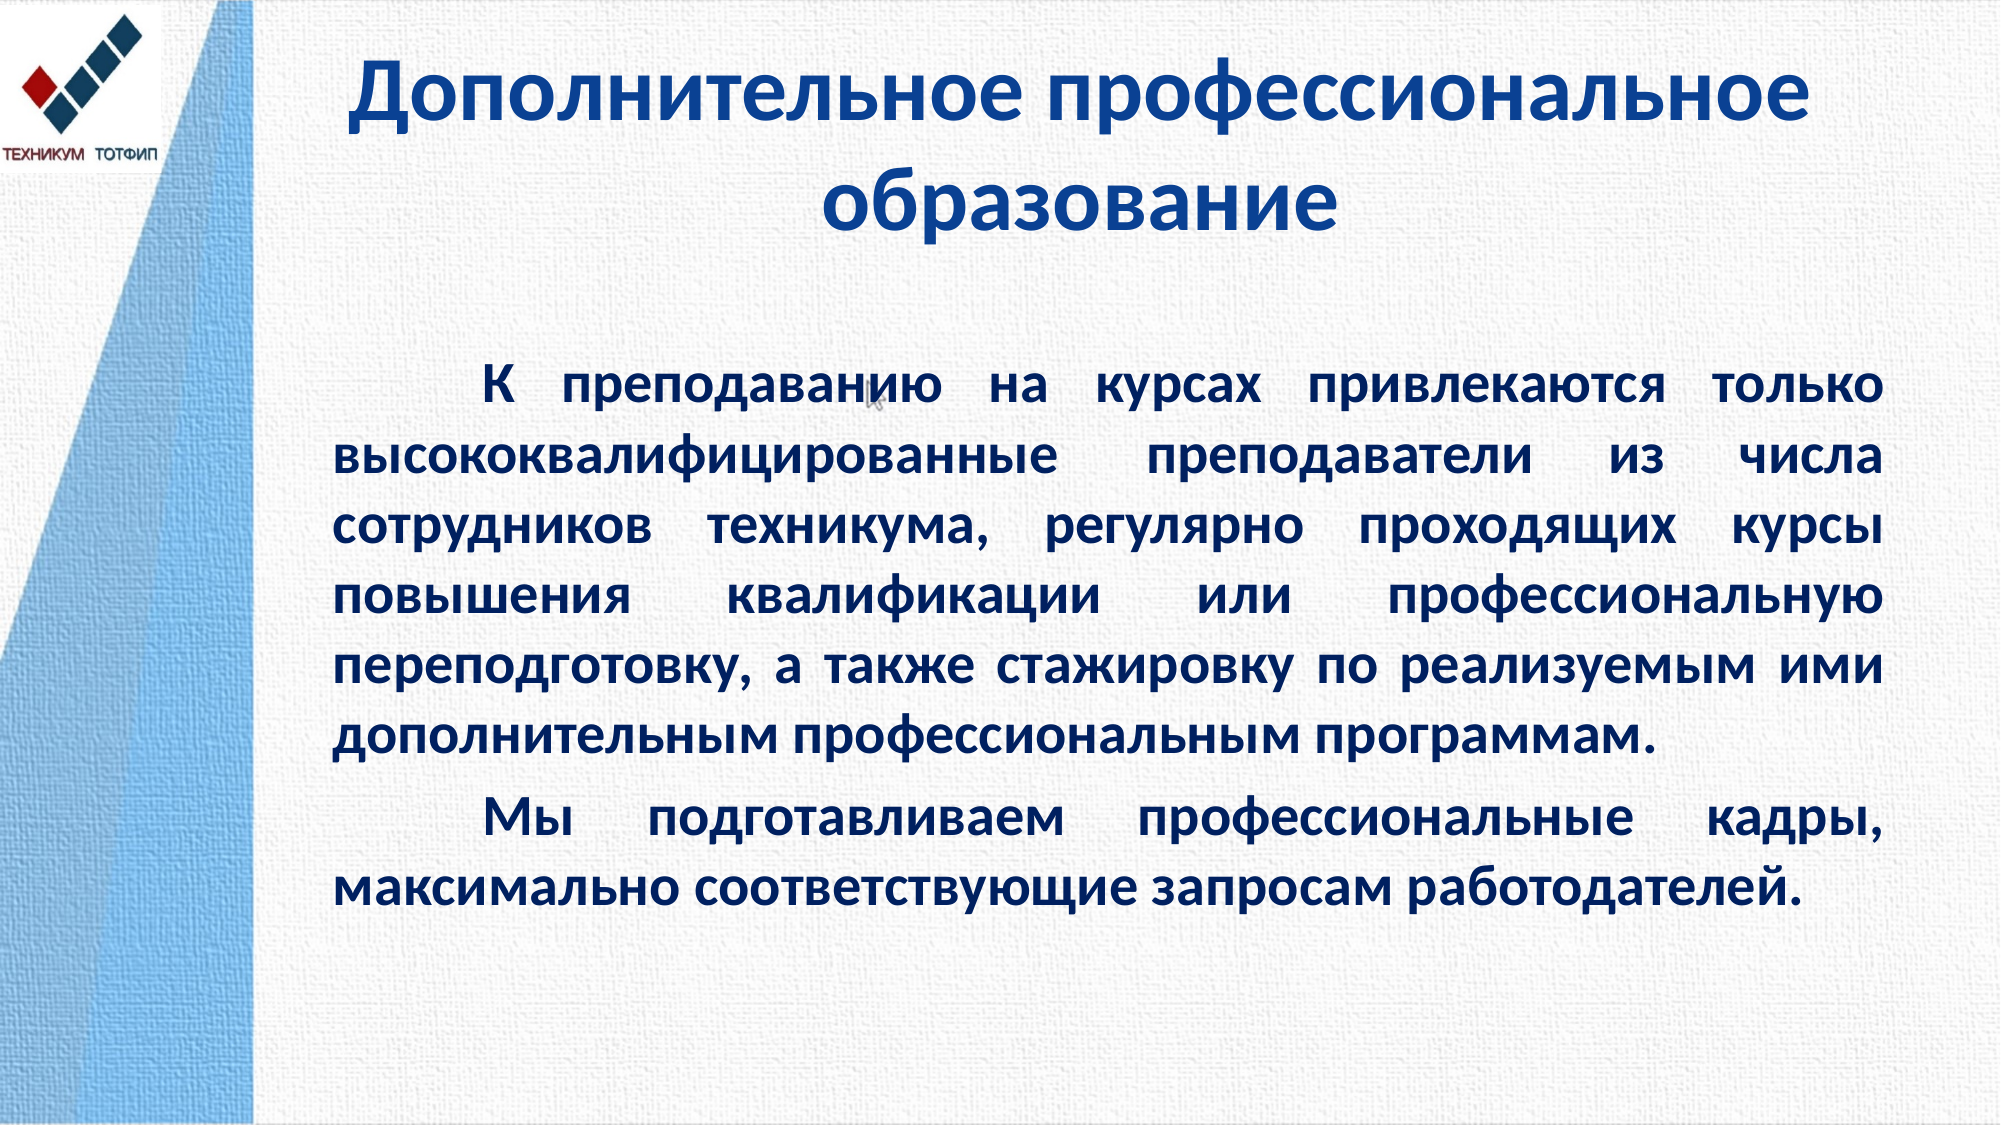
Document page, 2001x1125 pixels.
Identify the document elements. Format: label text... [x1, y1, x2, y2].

picture [0, 0, 2001, 1125]
title Дополнительное профессиональное образование [261, 45, 1900, 233]
list К преподаванию на курсах привлекаются только высококвалифицированные преподаватели из числа сотрудников техникума, регулярно проходящих курсы повышения квалификации или профессиональную переподготовку, а также стажировку по реализуемым ими дополнительным профессиональным программам. Мы подготавливаем профессиональные кадры, максимально соответствующие запросам работодателей. [261, 328, 1900, 1059]
